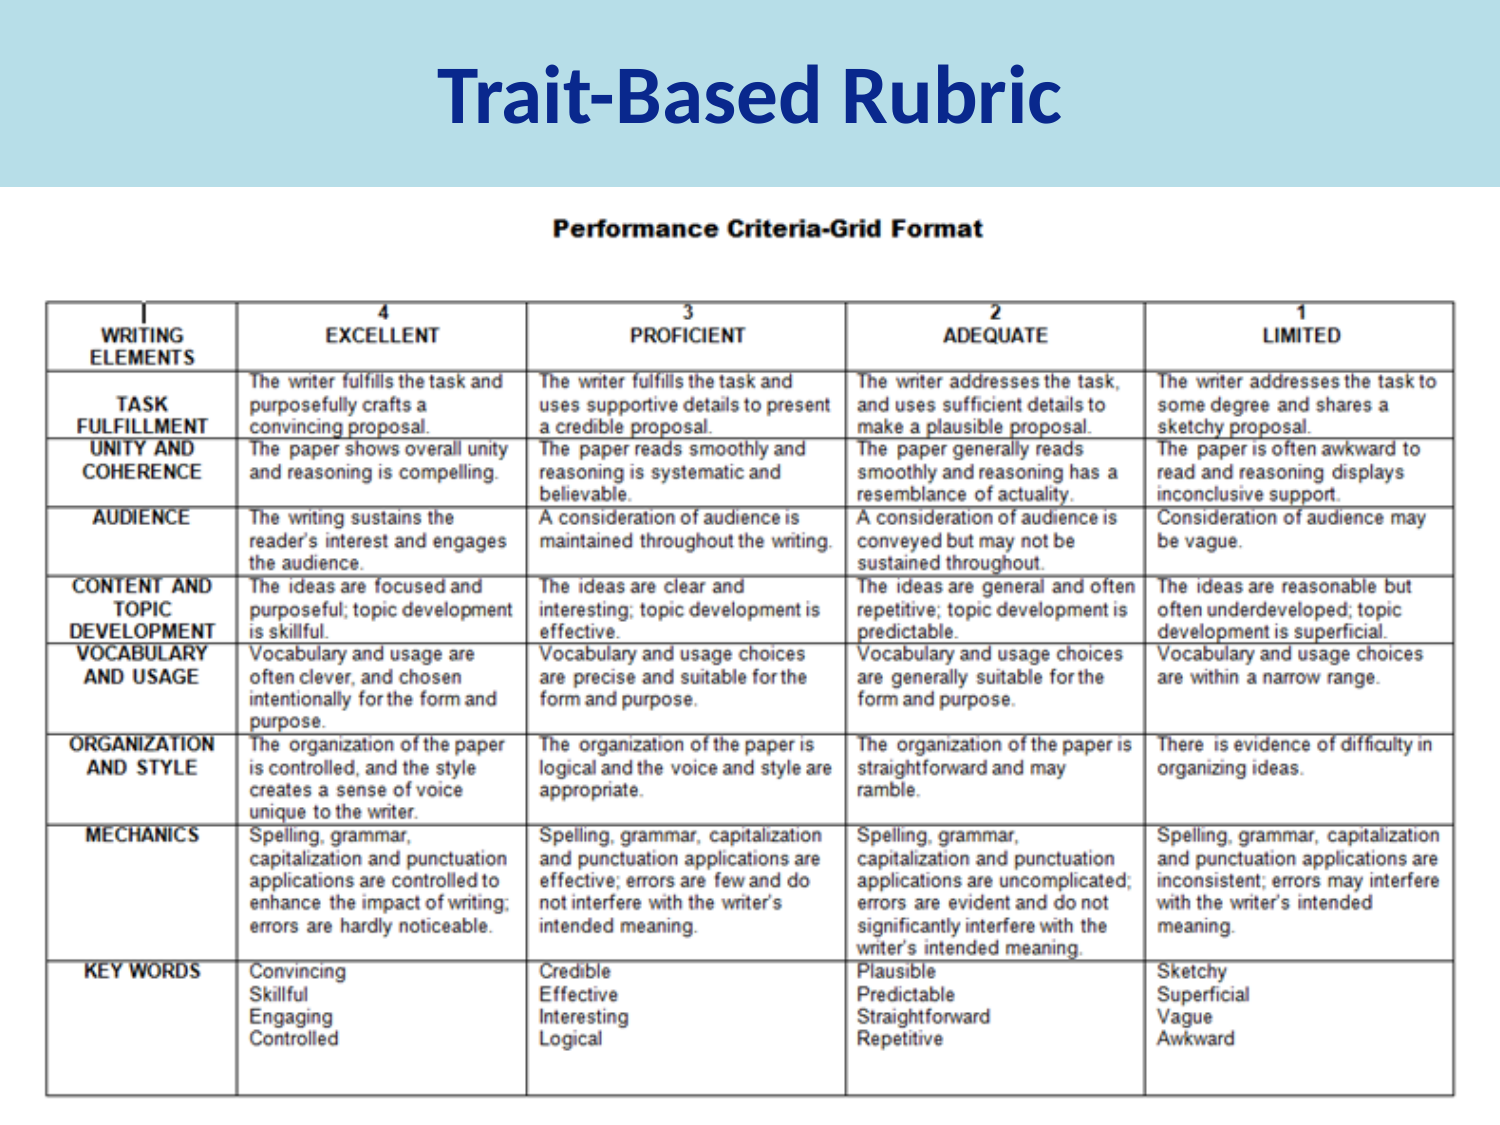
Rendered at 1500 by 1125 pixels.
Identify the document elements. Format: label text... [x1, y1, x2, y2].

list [0, 187, 1500, 1125]
title Trait-Based Rubric [75, 24, 1425, 155]
